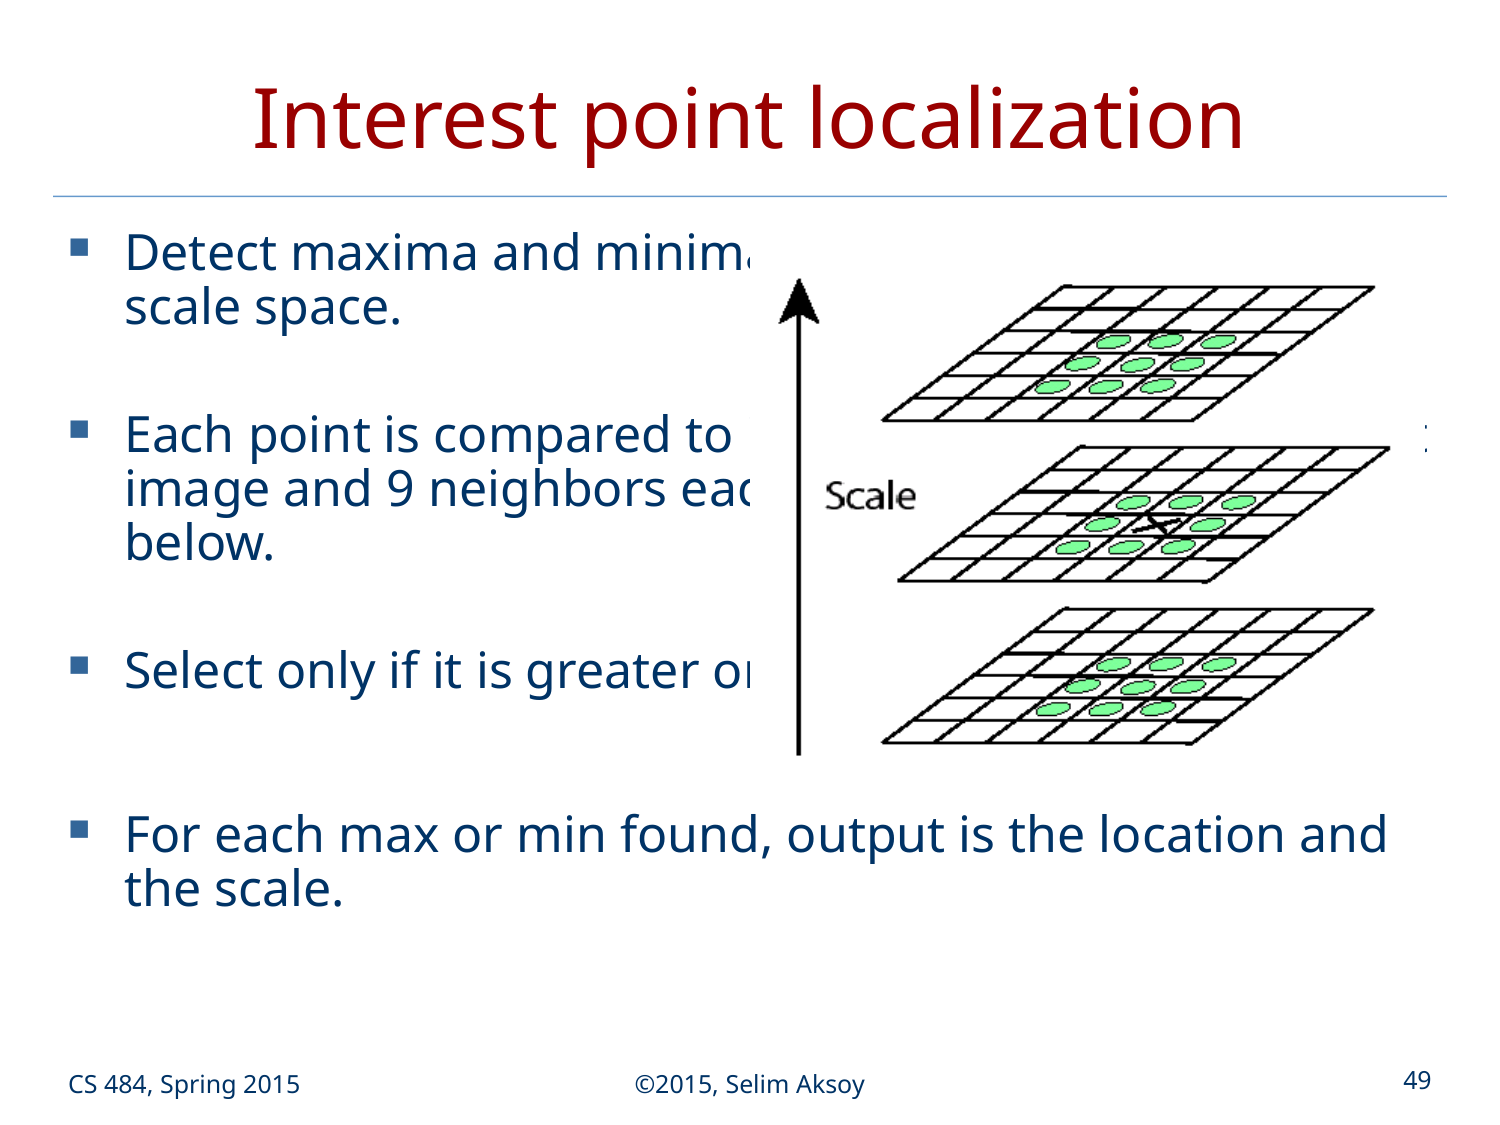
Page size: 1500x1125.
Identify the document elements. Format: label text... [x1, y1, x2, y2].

picture [749, 231, 1425, 798]
slide_number CS 484, Spring 2015 [52, 1052, 366, 1107]
title Interest point localization [53, 31, 1447, 173]
list For each max or min found, output is the location and the scale. [53, 220, 1447, 1035]
footer ©2015, Selim Aksoy [511, 1052, 988, 1107]
slide_number 49 [1134, 1052, 1448, 1107]
